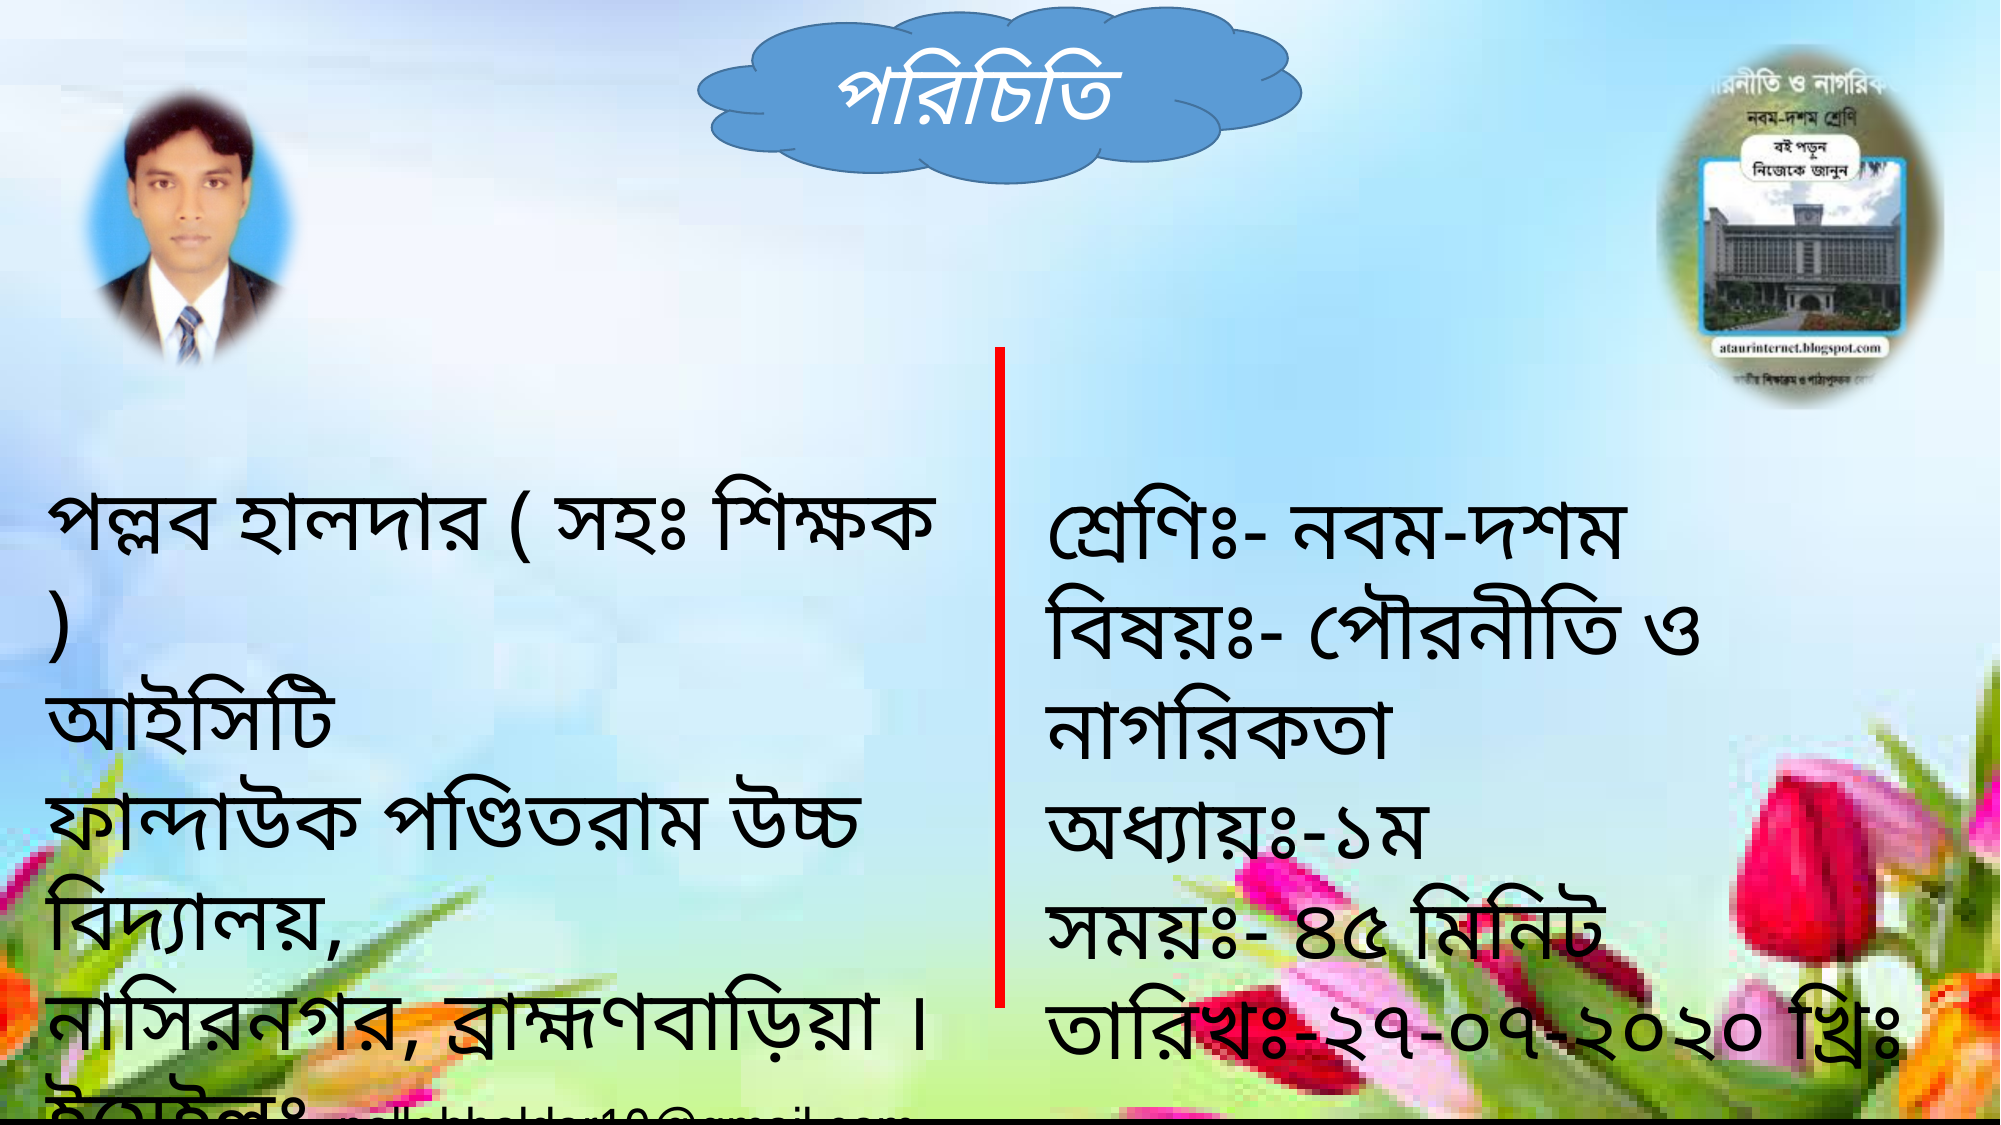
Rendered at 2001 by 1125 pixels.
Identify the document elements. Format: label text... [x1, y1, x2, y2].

text_box পল্লব হালদার ( সহঃ শিক্ষক ) আইসিটি ফান্দাউক পণ্ডিতরাম উচ্চ বিদ্যালয়, নাসিরনগর, ব্রাহ্মণবাড়িয়া । ইমেইলঃ-pallabhaldar10@gmail.com [31, 1119, 969, 1125]
picture [0, 0, 2000, 1119]
